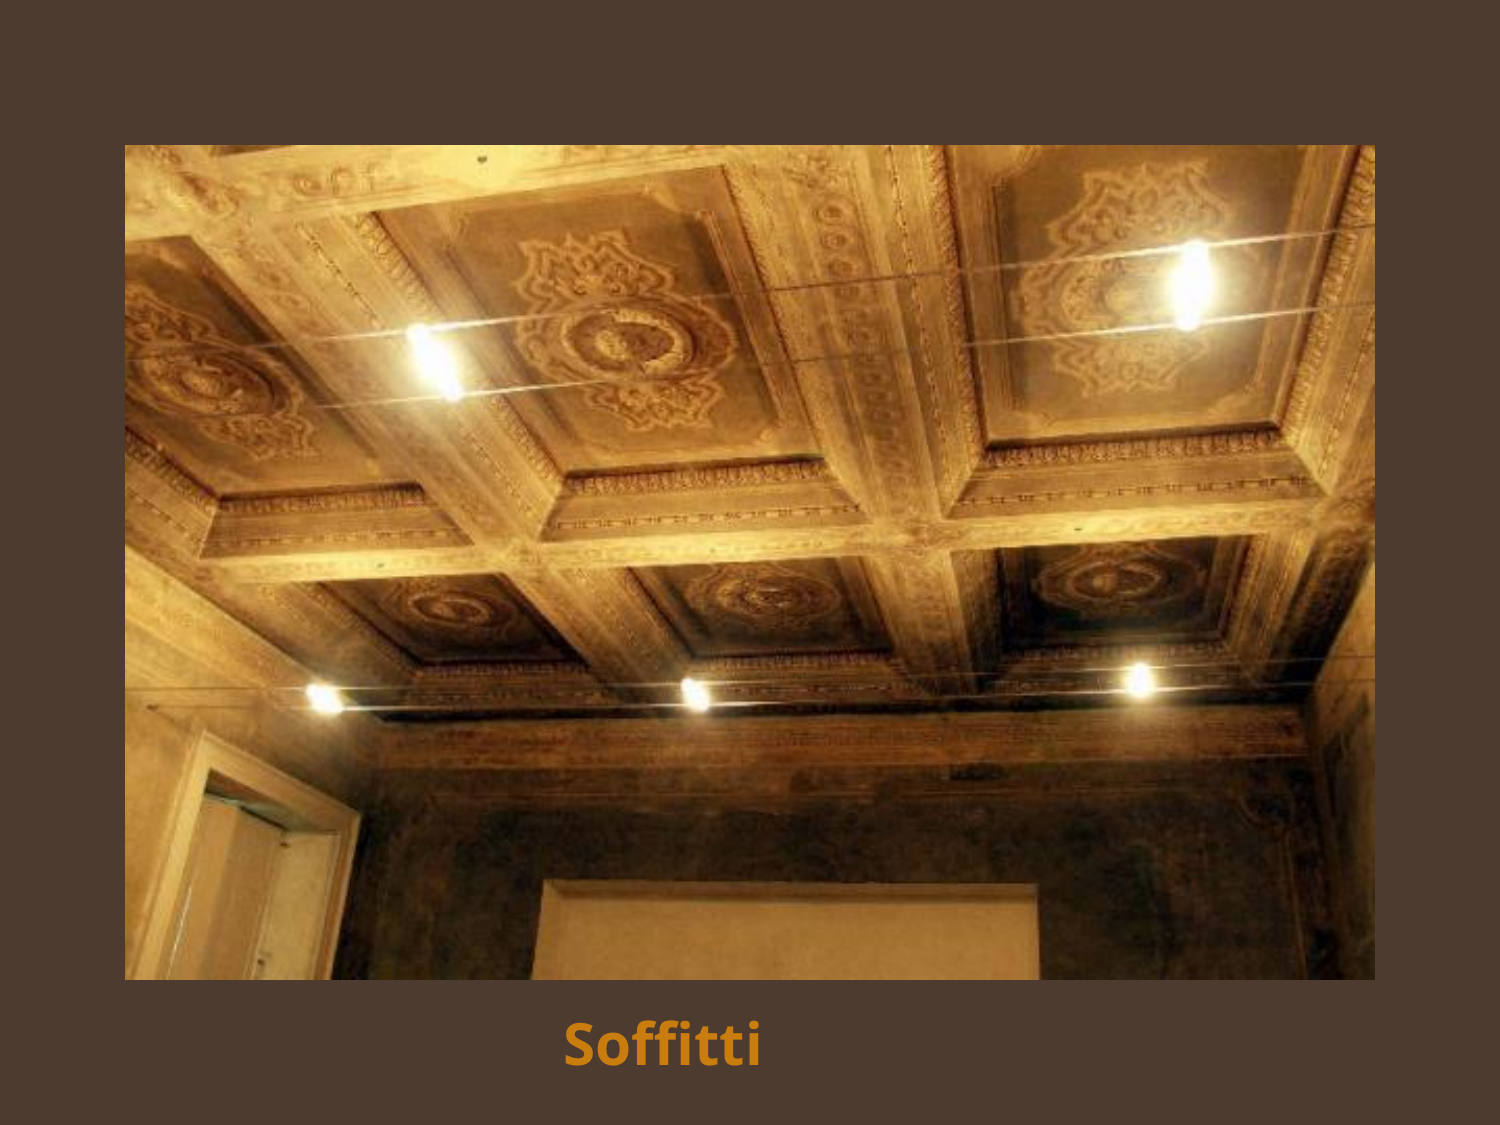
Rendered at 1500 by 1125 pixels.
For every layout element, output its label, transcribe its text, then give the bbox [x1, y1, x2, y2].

text_box Soffitti [549, 999, 1022, 1085]
picture [124, 145, 1375, 980]
